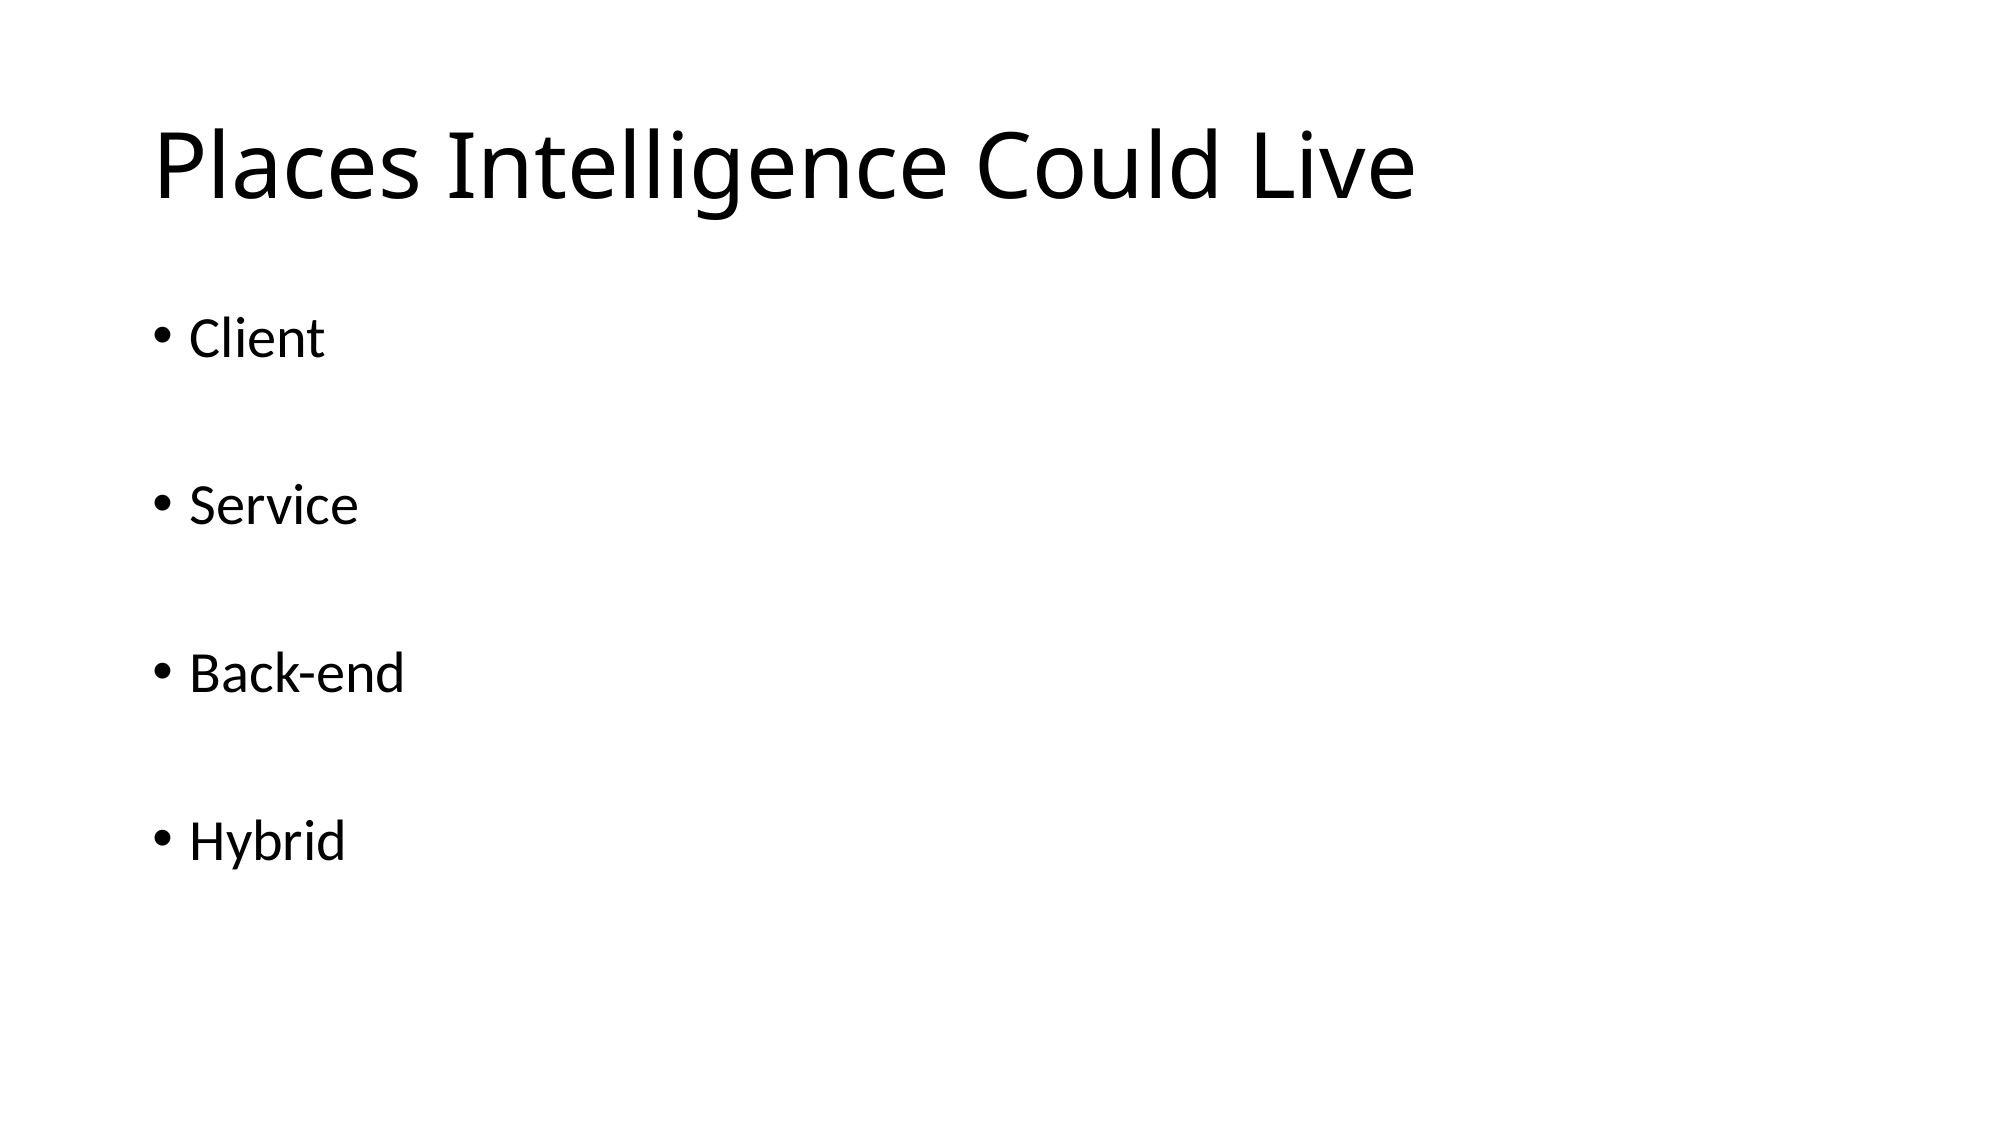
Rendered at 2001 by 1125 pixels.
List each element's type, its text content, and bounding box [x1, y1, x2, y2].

list Client Service Back-end Hybrid [137, 299, 988, 1014]
title Places Intelligence Could Live [137, 59, 1863, 278]
